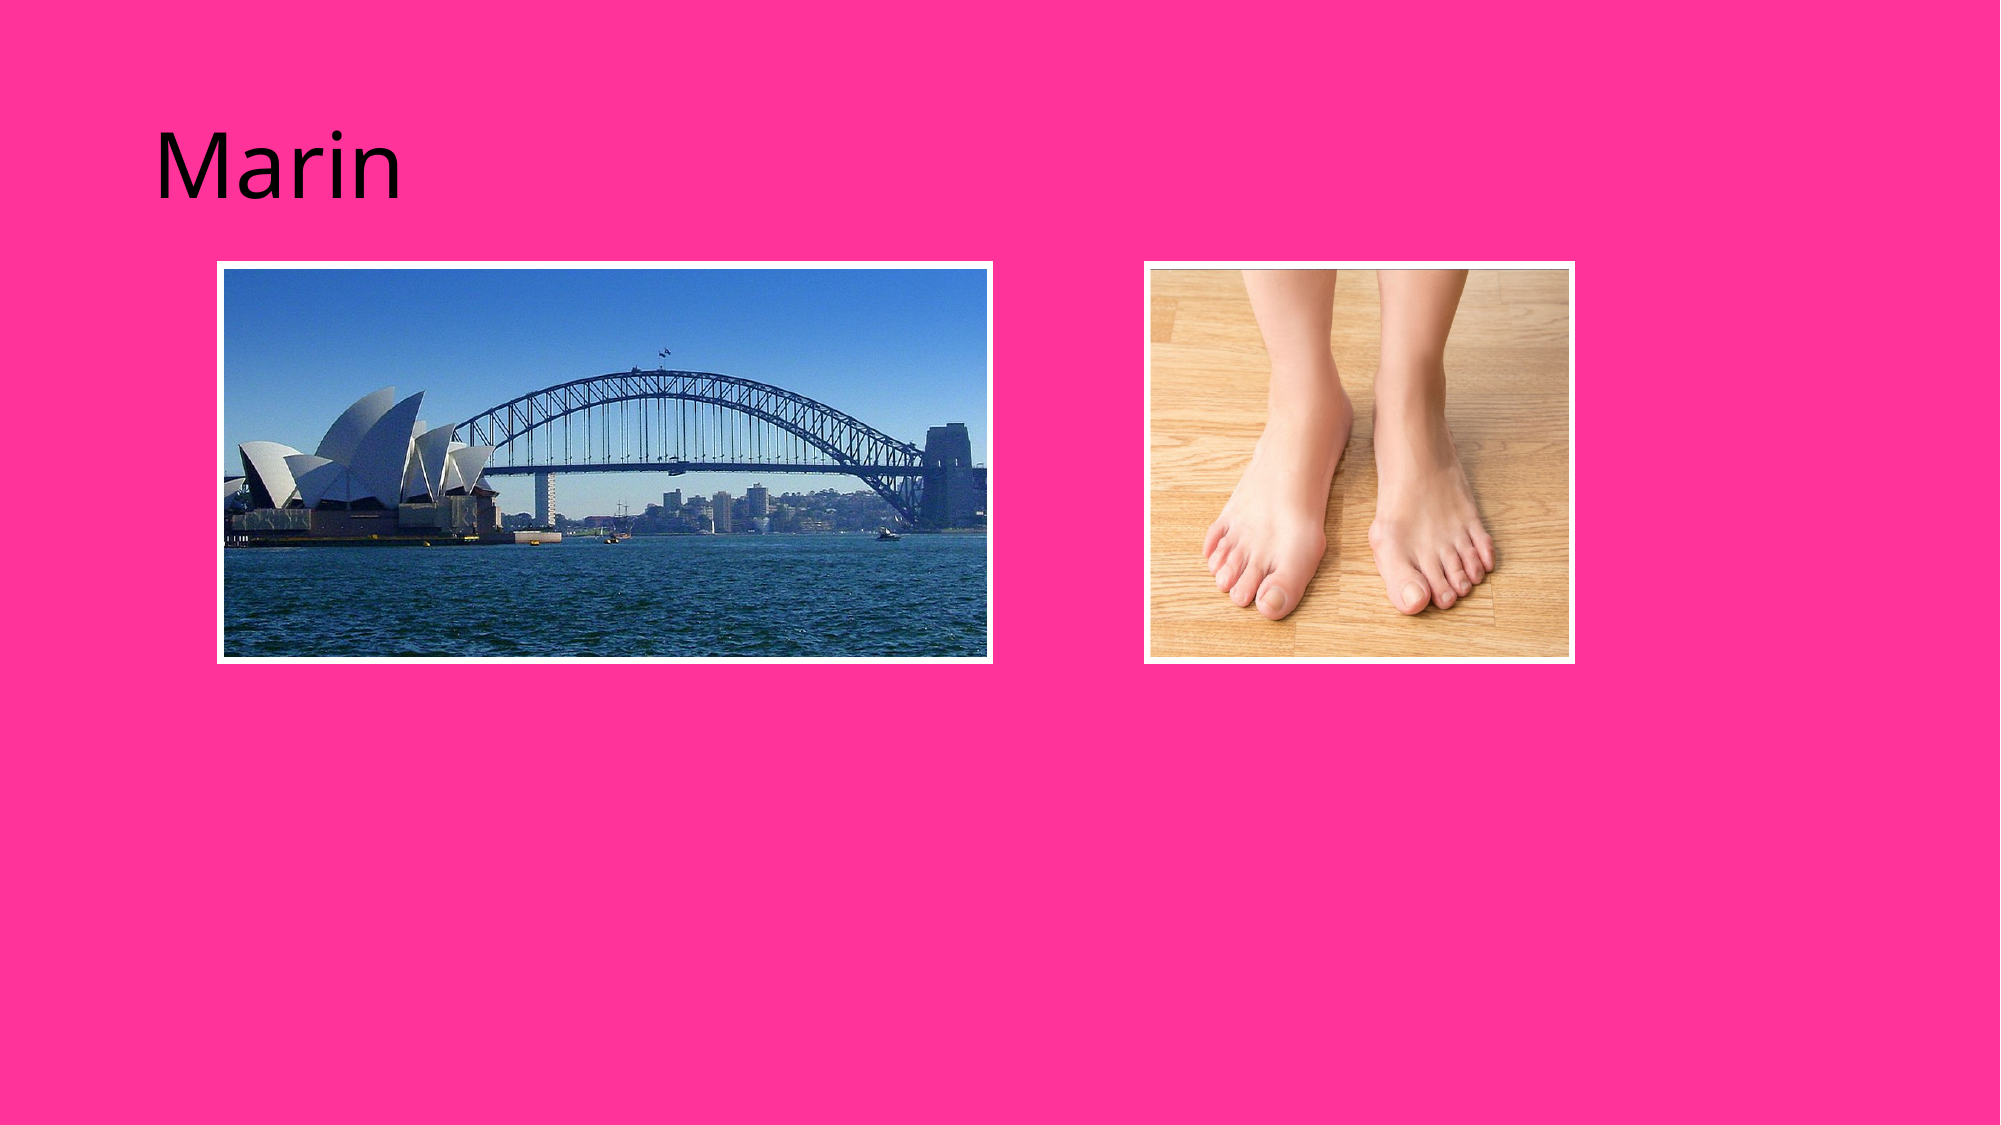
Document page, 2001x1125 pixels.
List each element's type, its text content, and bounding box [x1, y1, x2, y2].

title Marin [137, 59, 1863, 278]
picture [217, 261, 993, 664]
picture [1144, 261, 1575, 664]
